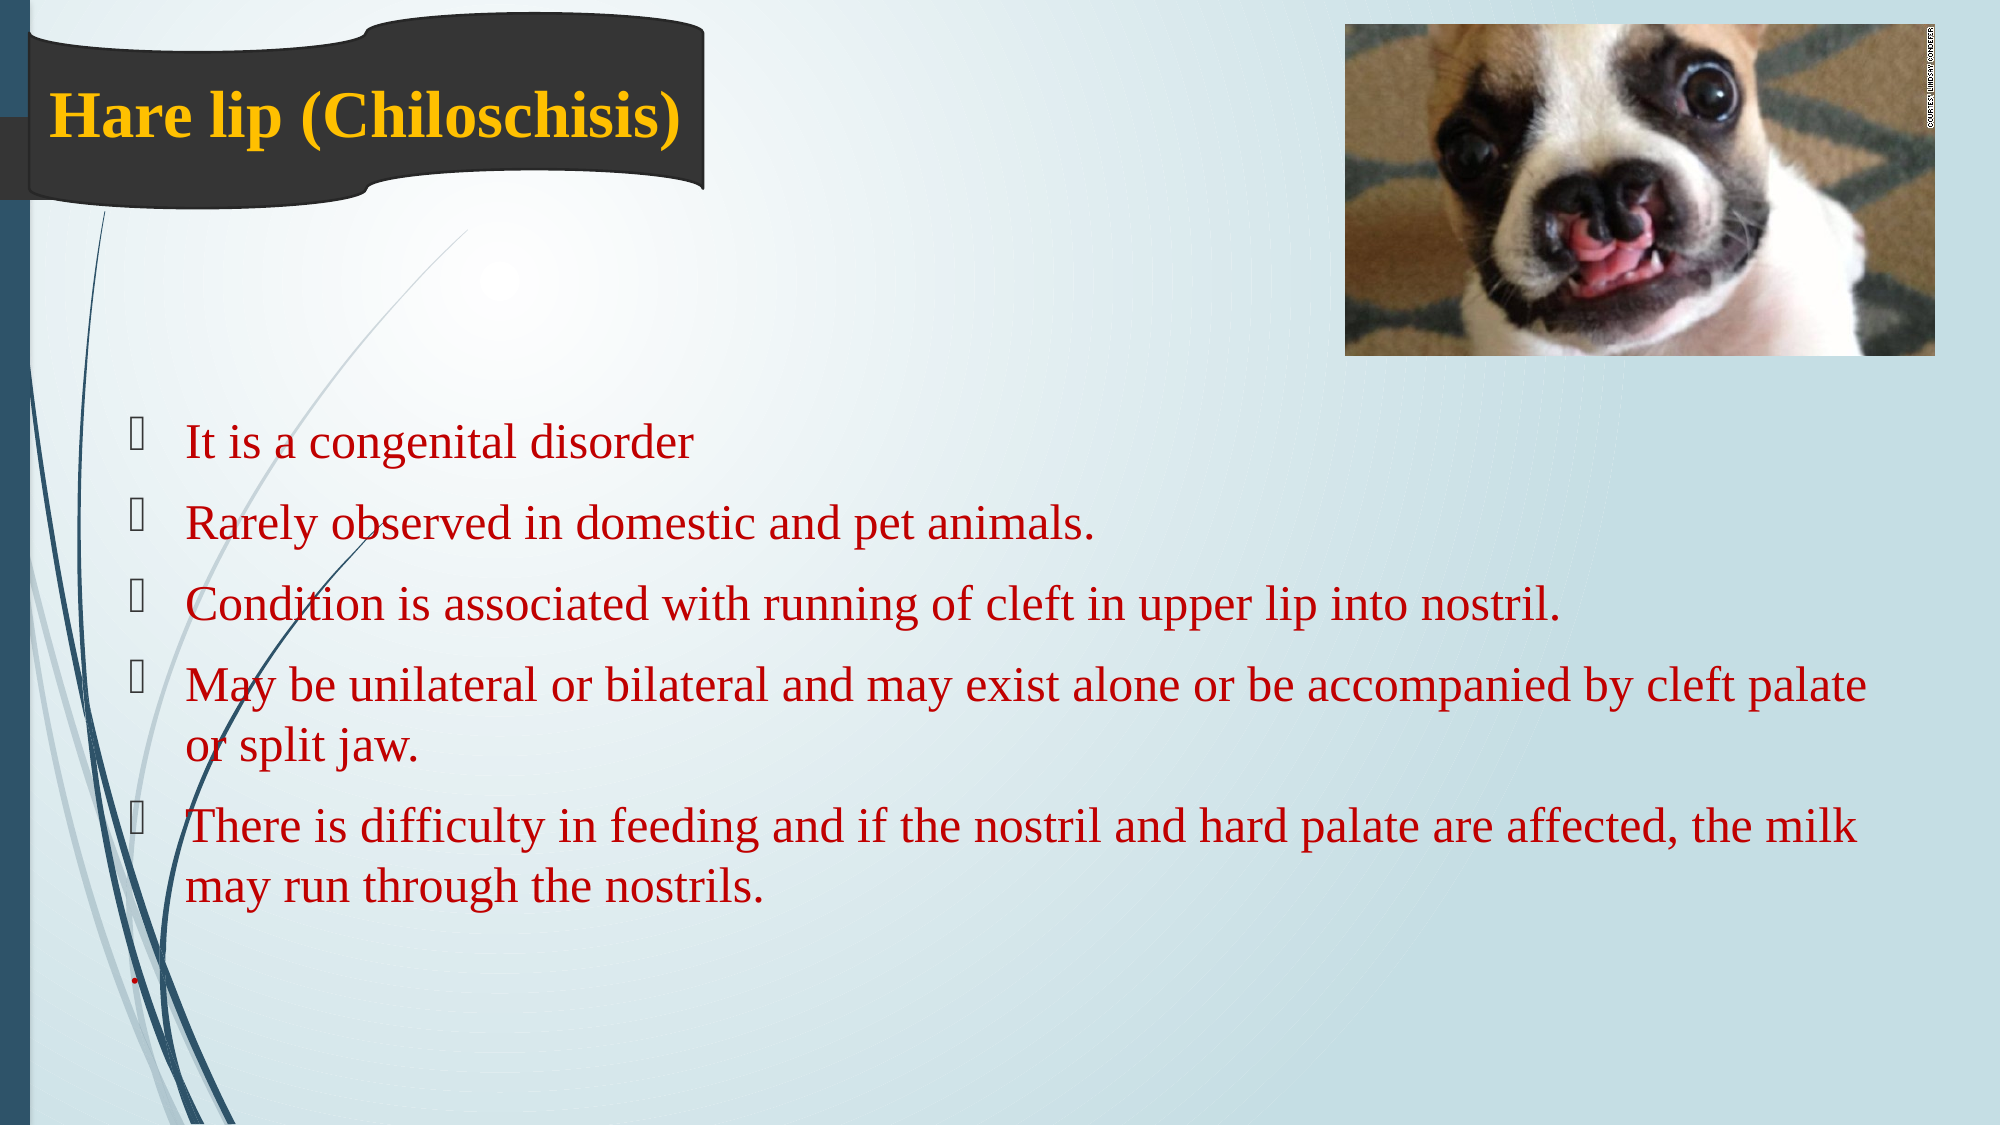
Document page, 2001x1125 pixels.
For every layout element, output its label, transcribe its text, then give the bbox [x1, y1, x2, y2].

list It is a congenital disorder Rarely observed in domestic and pet animals. Condition is associated with running of cleft in upper lip into nostril. May be unilateral or bilateral and may exist alone or be accompanied by cleft palate or split jaw. There is difficulty in feeding and if the nostril and hard palate are affected, the milk may run through the nostrils. . [113, 401, 1892, 1059]
text_box Hare lip (Chiloschisis) [27, 11, 705, 210]
picture [1345, 24, 1936, 357]
